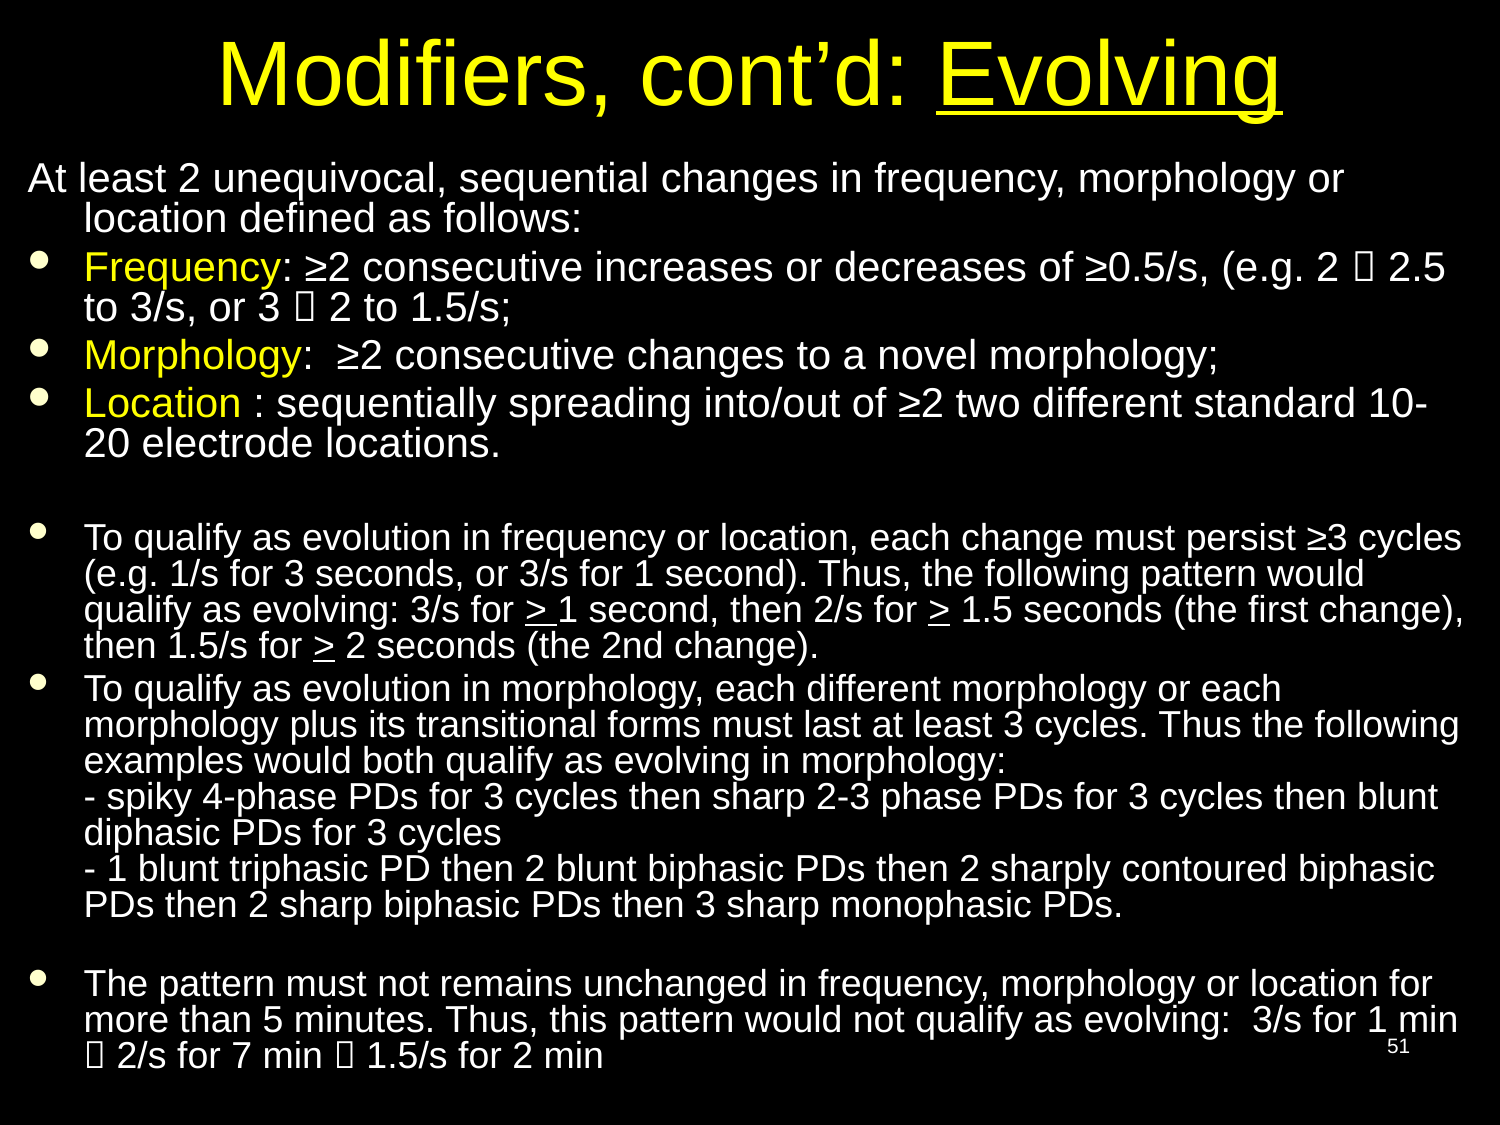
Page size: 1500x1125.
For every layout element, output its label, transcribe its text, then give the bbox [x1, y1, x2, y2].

title Modifiers, cont’d: Evolving [74, 0, 1426, 99]
slide_number 51 [1074, 1024, 1426, 1101]
list At least 2 unequivocal, sequential changes in frequency, morphology or location defined as follows: Frequency: ≥2 consecutive increases or decreases of ≥0.5/s, (e.g. 2  2.5 to 3/s, or 3  2 to 1.5/s; Morphology: ≥2 consecutive changes to a novel morphology; Location : sequentially spreading into/out of ≥2 two different standard 10-20 electrode locations. To qualify as evolution in frequency or location, each change must persist ≥3 cycles (e.g. 1/s for 3 seconds, or 3/s for 1 second). Thus, the following pattern would qualify as evolving: 3/s for > 1 second, then 2/s for > 1.5 seconds (the first change), then 1.5/s for > 2 seconds (the 2nd change). To qualify as evolution in morphology, each different morphology or each morphology plus its transitional forms must last at least 3 cycles. Thus the following examples would both qualify as evolving in morphology: - spiky 4-phase PDs for 3 cycles then sharp 2-3 phase PDs for 3 cycles then blunt diphasic PDs for 3 cycles - 1 blunt triphasic PD then 2 blunt biphasic PDs then 2 sharply contoured biphasic PDs then 2 sharp biphasic PDs then 3 sharp monophasic PDs. The pattern must not remains unchanged in frequency, morphology or location for more than 5 minutes. Thus, this pattern would not qualify as evolving: 3/s for 1 min  2/s for 7 min  1.5/s for 2 min [12, 99, 1488, 1001]
